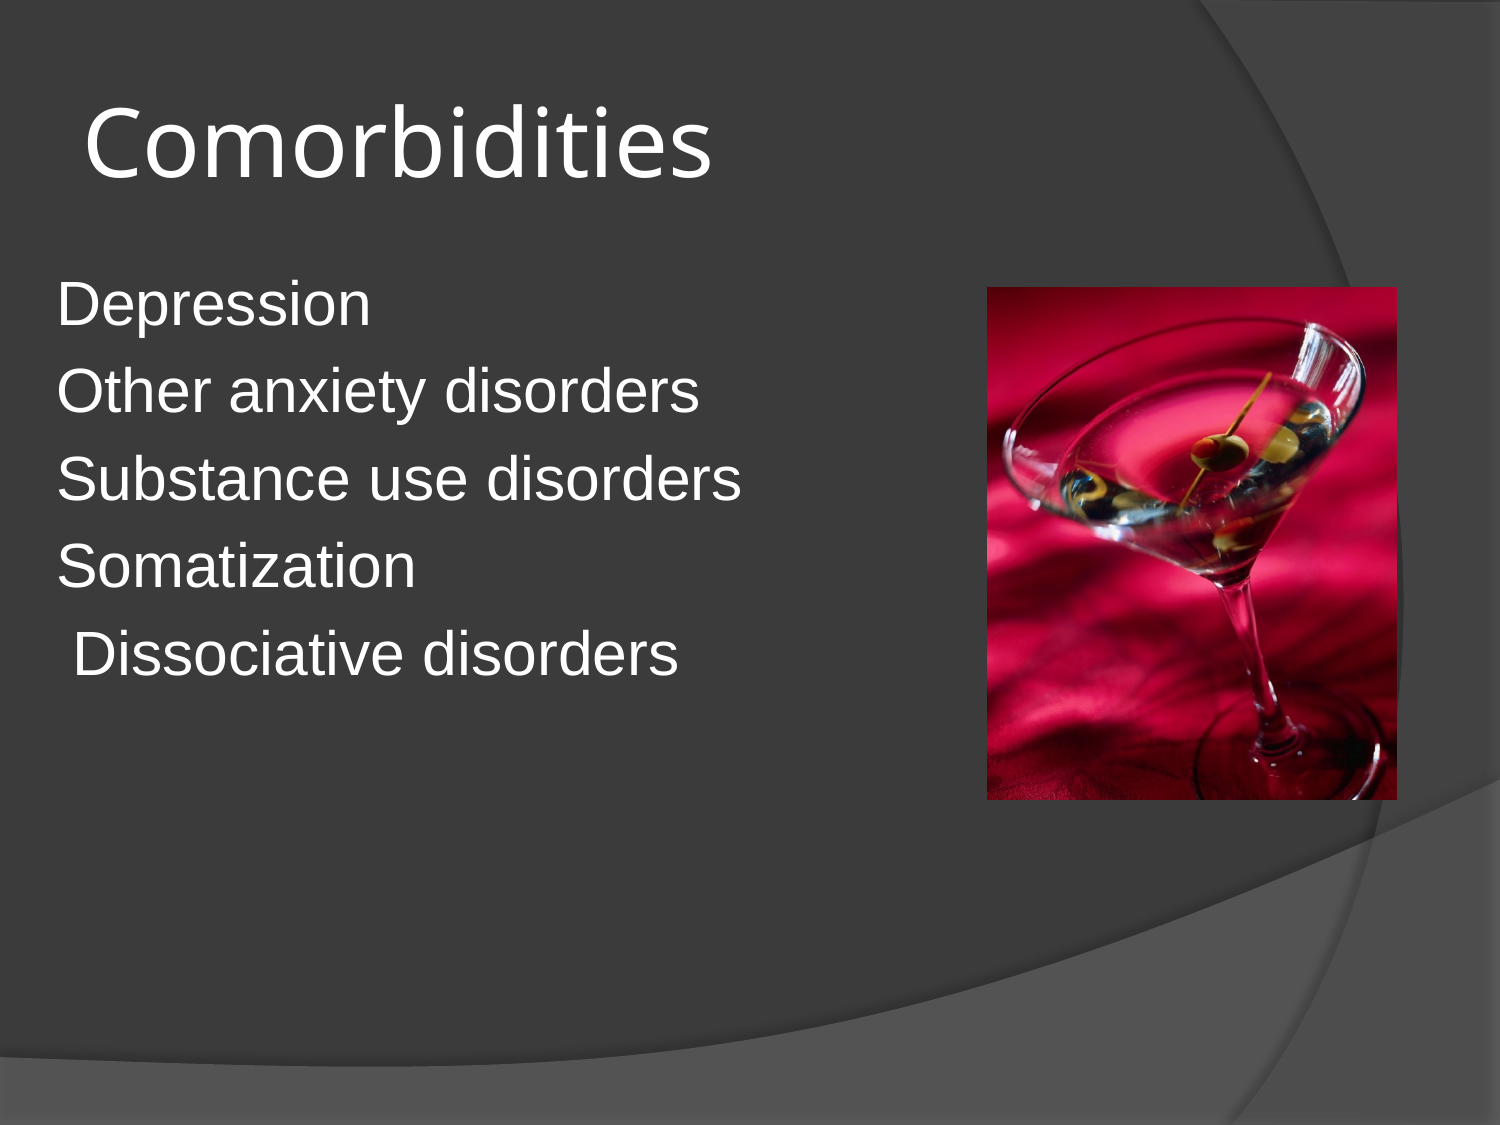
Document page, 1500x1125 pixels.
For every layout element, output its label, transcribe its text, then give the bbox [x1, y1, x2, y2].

picture [987, 287, 1398, 800]
title Comorbidities [75, 45, 1300, 233]
list Depression Other anxiety disorders Substance use disorders Somatization Dissociative disorders [41, 255, 857, 1000]
